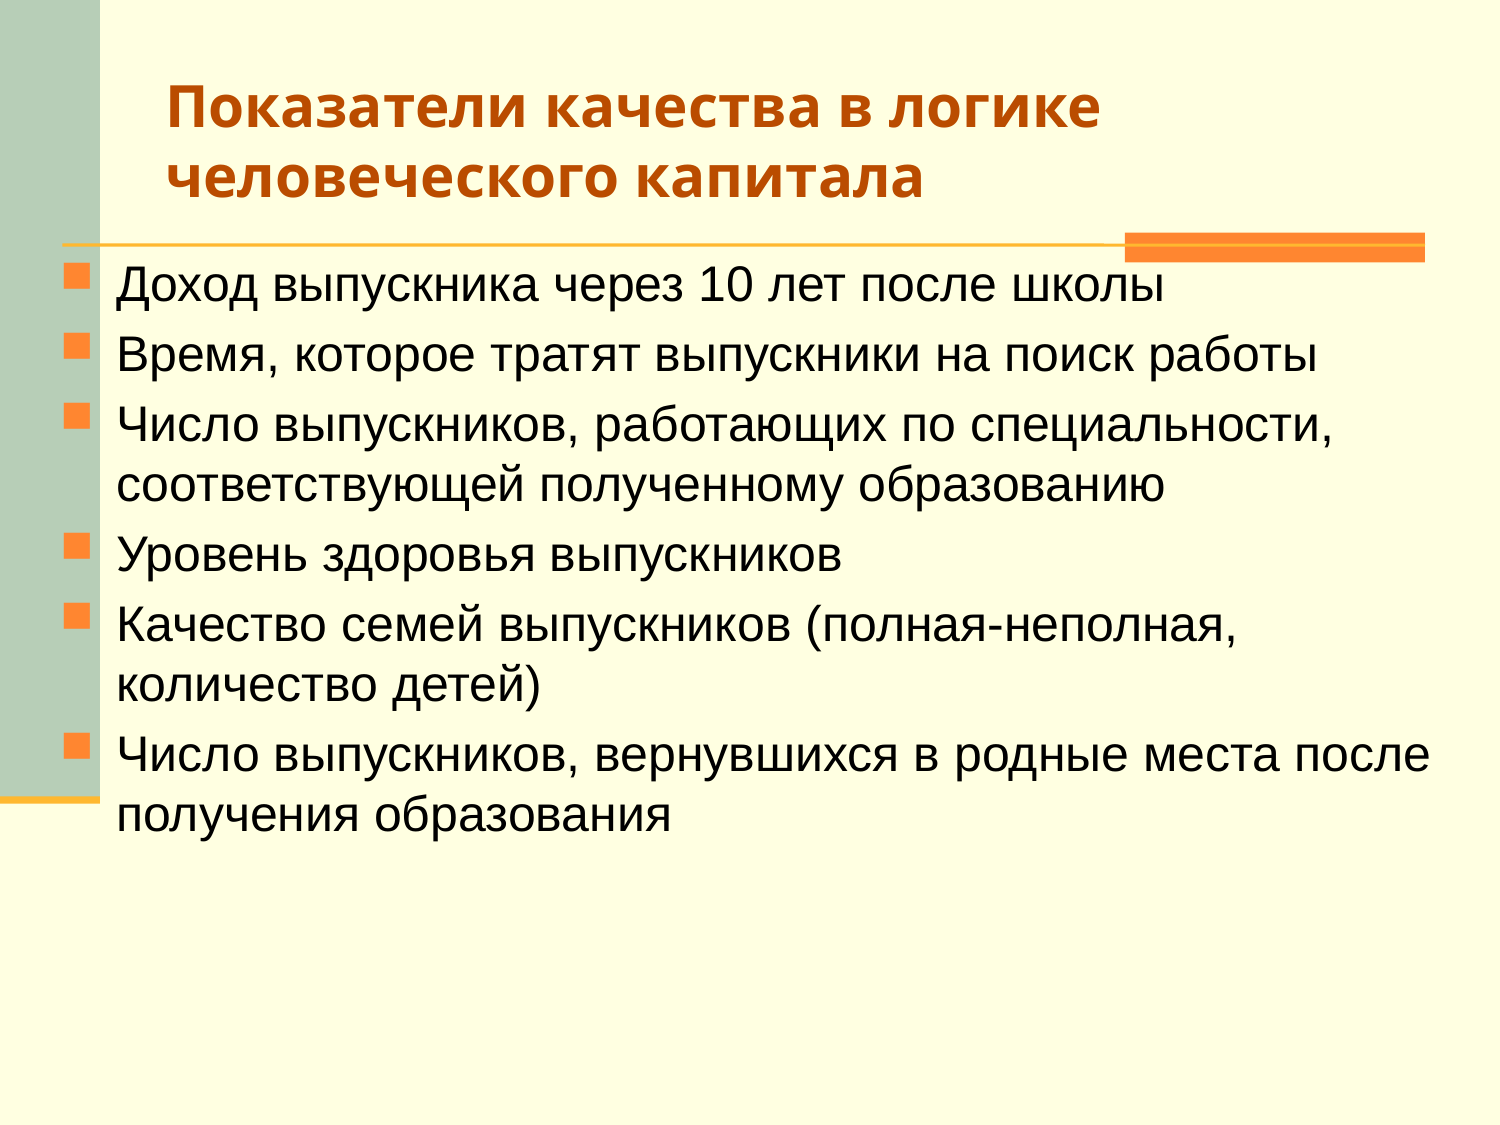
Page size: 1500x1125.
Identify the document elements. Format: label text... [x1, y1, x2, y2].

list Доход выпускника через 10 лет после школы Время, которое тратят выпускники на поиск работы Число выпускников, работающих по специальности, соответствующей полученному образованию Уровень здоровья выпускников Качество семей выпускников (полная-неполная, количество детей) Число выпускников, вернувшихся в родные места после получения образования [45, 244, 1455, 1023]
title Показатели качества в логике человеческого капитала [150, 45, 1425, 234]
